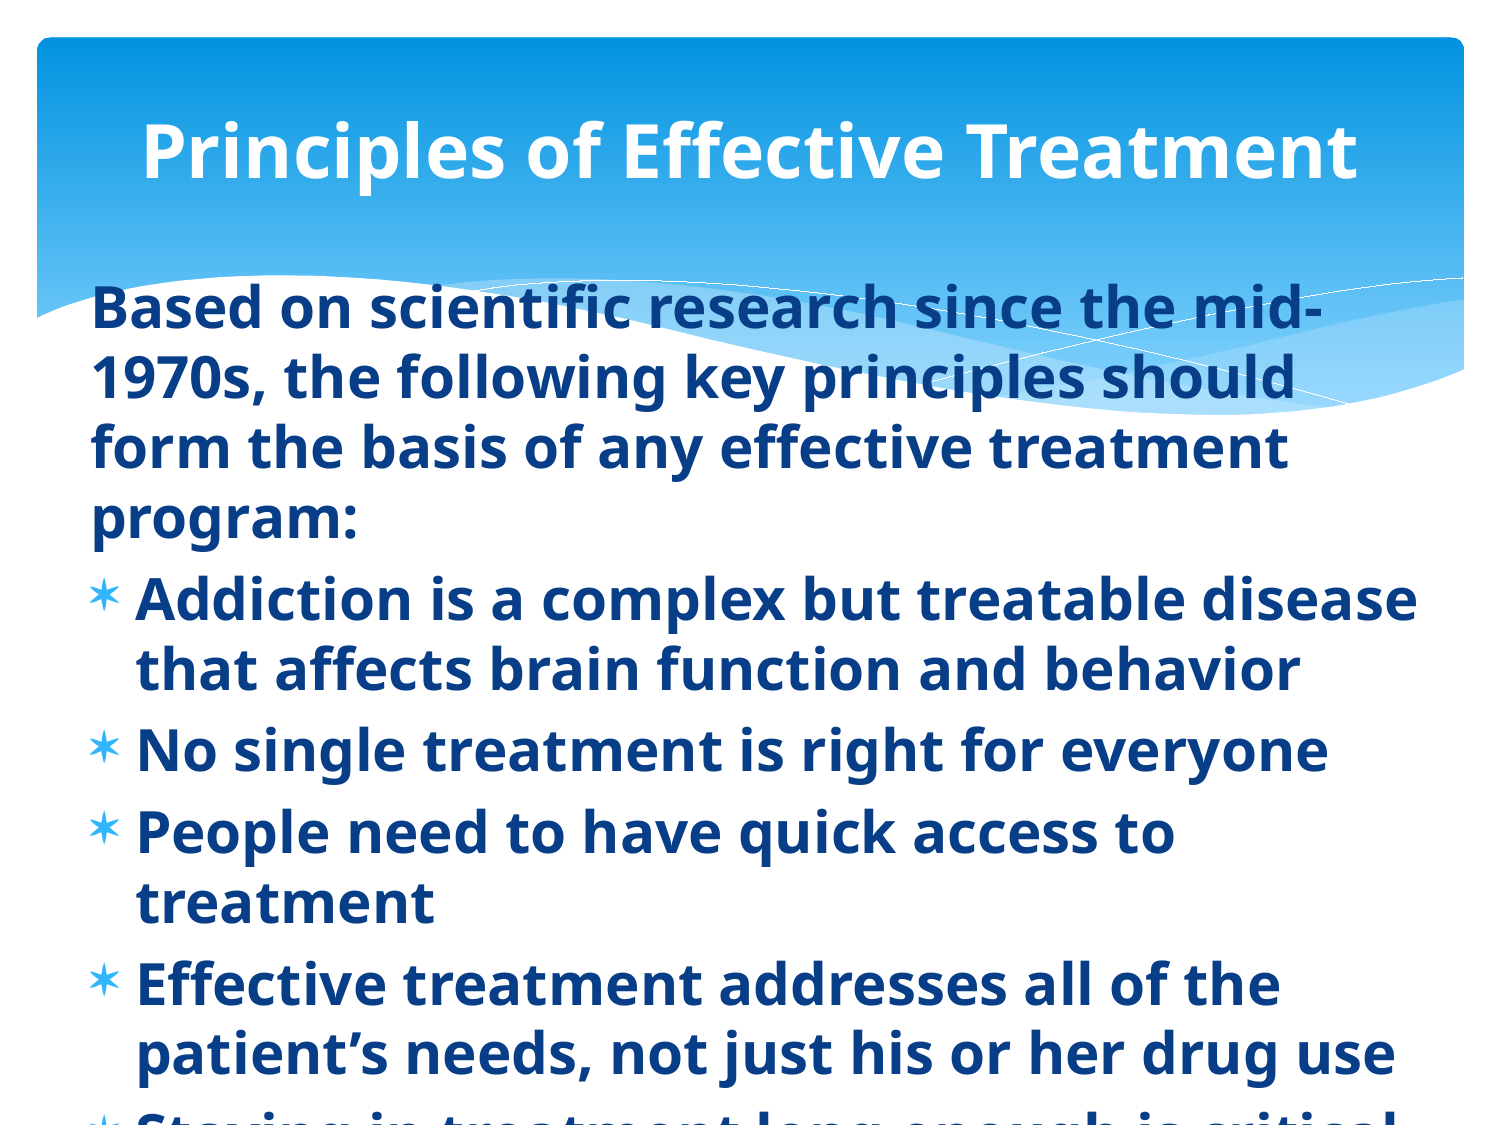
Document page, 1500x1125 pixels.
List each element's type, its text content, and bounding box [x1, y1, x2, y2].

title Principles of Effective Treatment [75, 99, 1425, 288]
list Based on scientific research since the mid-1970s, the following key principles should form the basis of any effective treatment program: Addiction is a complex but treatable disease that affects brain function and behavior No single treatment is right for everyone People need to have quick access to treatment Effective treatment addresses all of the patient’s needs, not just his or her drug use Staying in treatment long enough is critical [75, 262, 1450, 1088]
